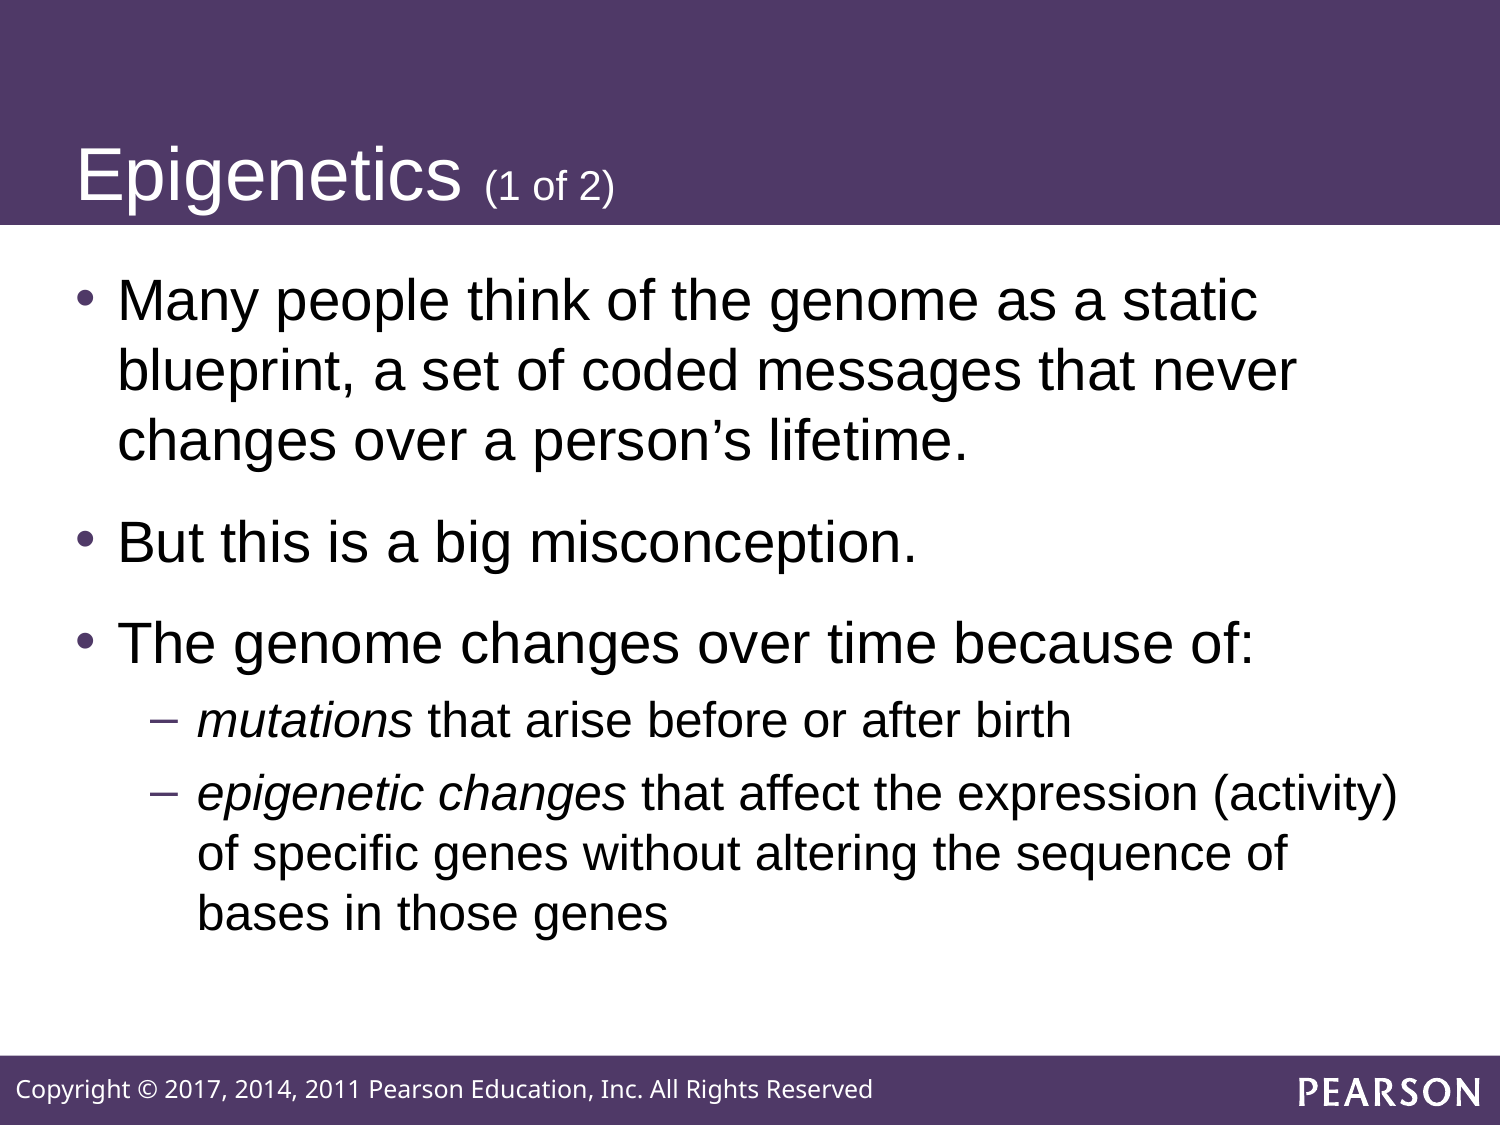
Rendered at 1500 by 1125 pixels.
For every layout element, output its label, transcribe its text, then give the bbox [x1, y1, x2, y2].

list Many people think of the genome as a static blueprint, a set of coded messages that never changes over a person’s lifetime. But this is a big misconception. The genome changes over time because of: mutations that arise before or after birth epigenetic changes that affect the expression (activity) of specific genes without altering the sequence of bases in those genes [75, 262, 1425, 1005]
title Epigenetics (1 of 2) [75, 35, 1425, 216]
